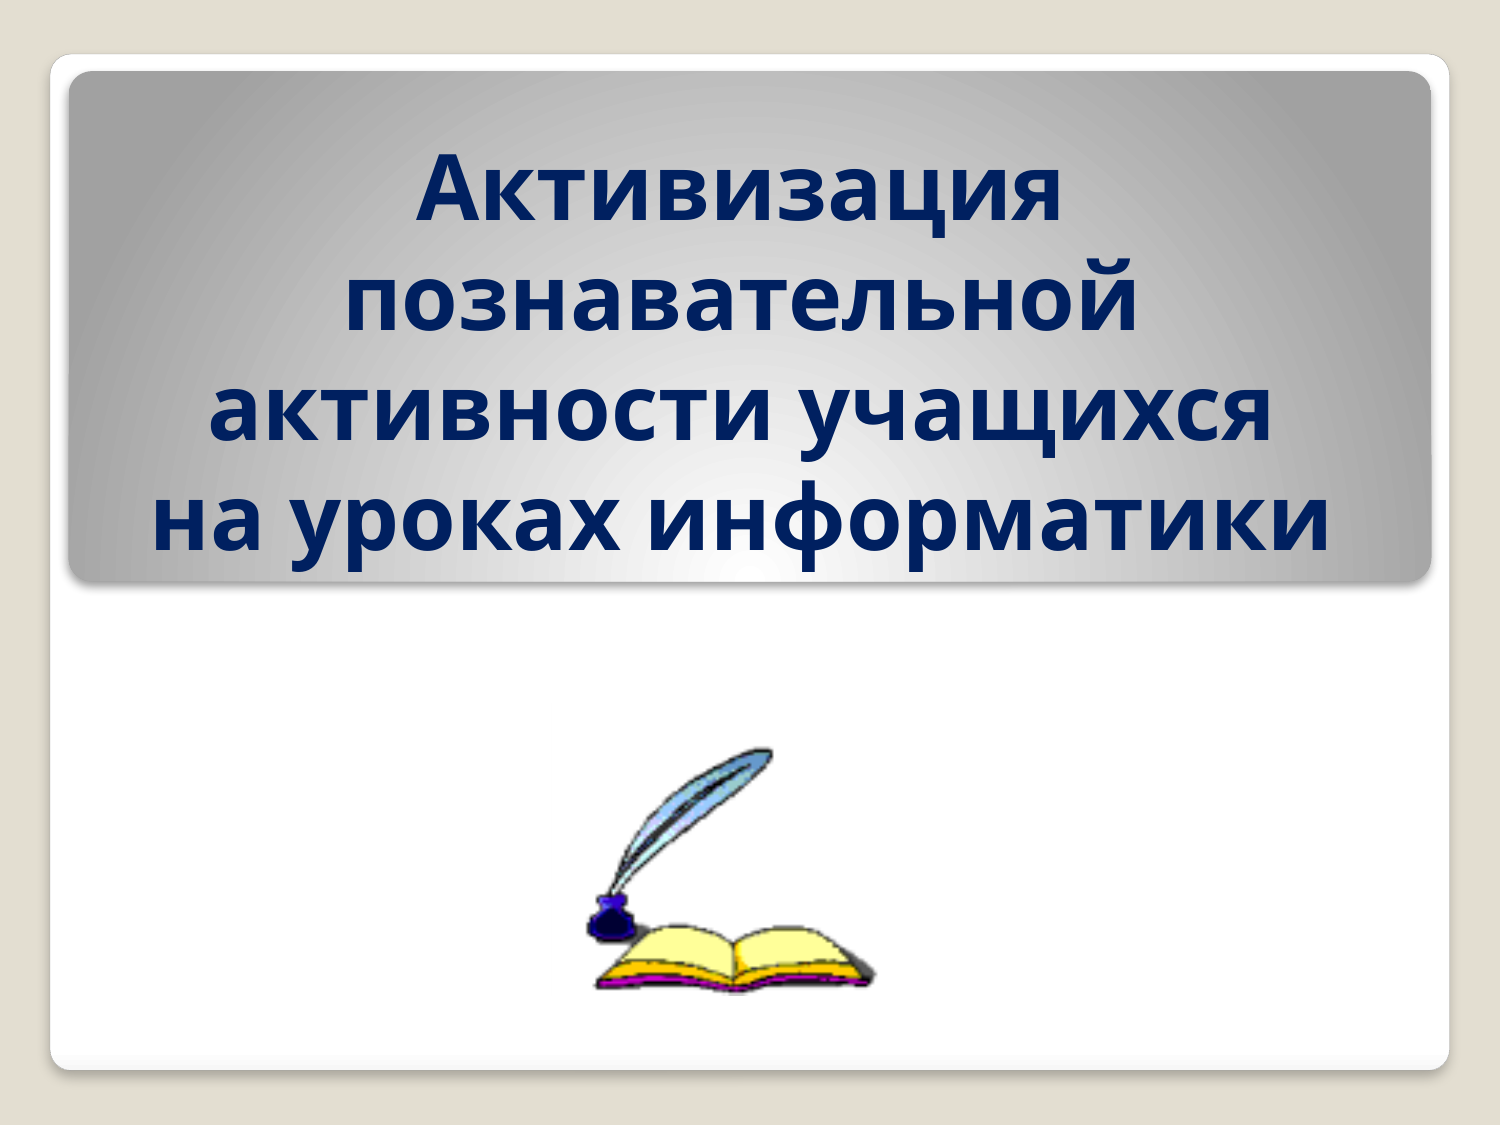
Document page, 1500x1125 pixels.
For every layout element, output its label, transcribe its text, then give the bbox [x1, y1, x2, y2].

subtitle Активизация познавательной активности учащихся на уроках информатики [105, 128, 1358, 720]
picture [550, 702, 903, 997]
